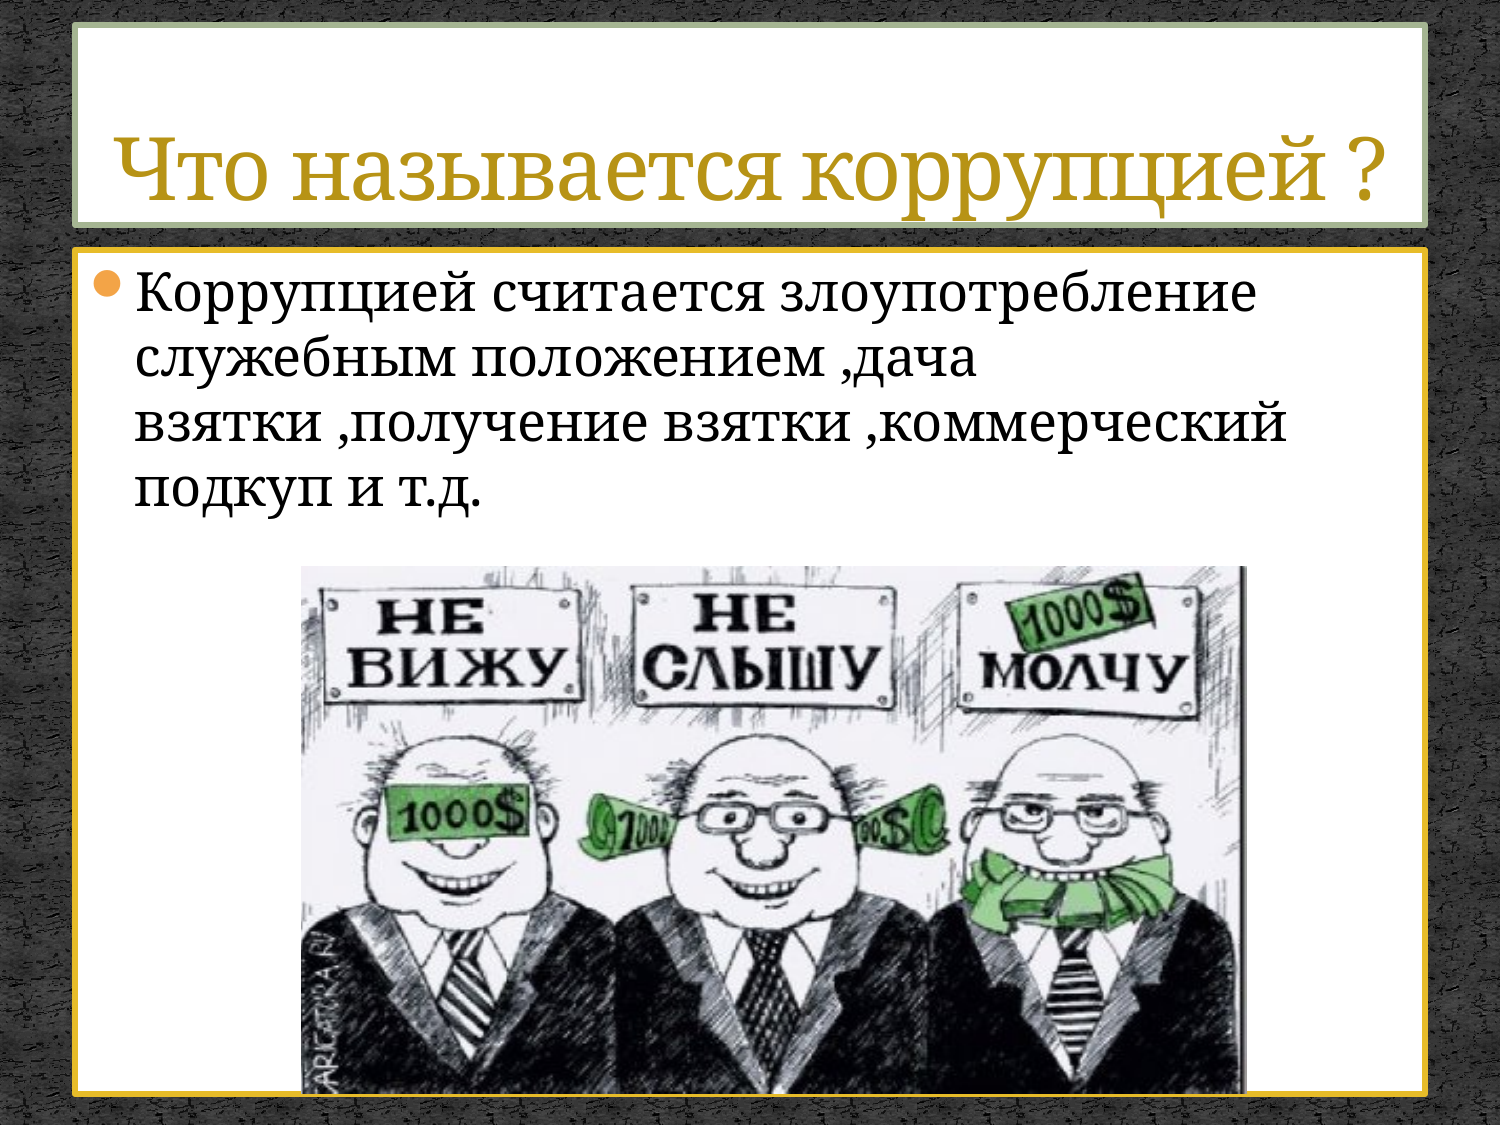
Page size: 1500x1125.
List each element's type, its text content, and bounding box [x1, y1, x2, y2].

picture [301, 566, 1247, 1094]
list Коррупцией считается злоупотребление служебным положением ,дача взятки ,получение взятки ,коммерческий подкуп и т.д. [72, 247, 1428, 1097]
title Что называется коррупцией ? [72, 22, 1428, 228]
